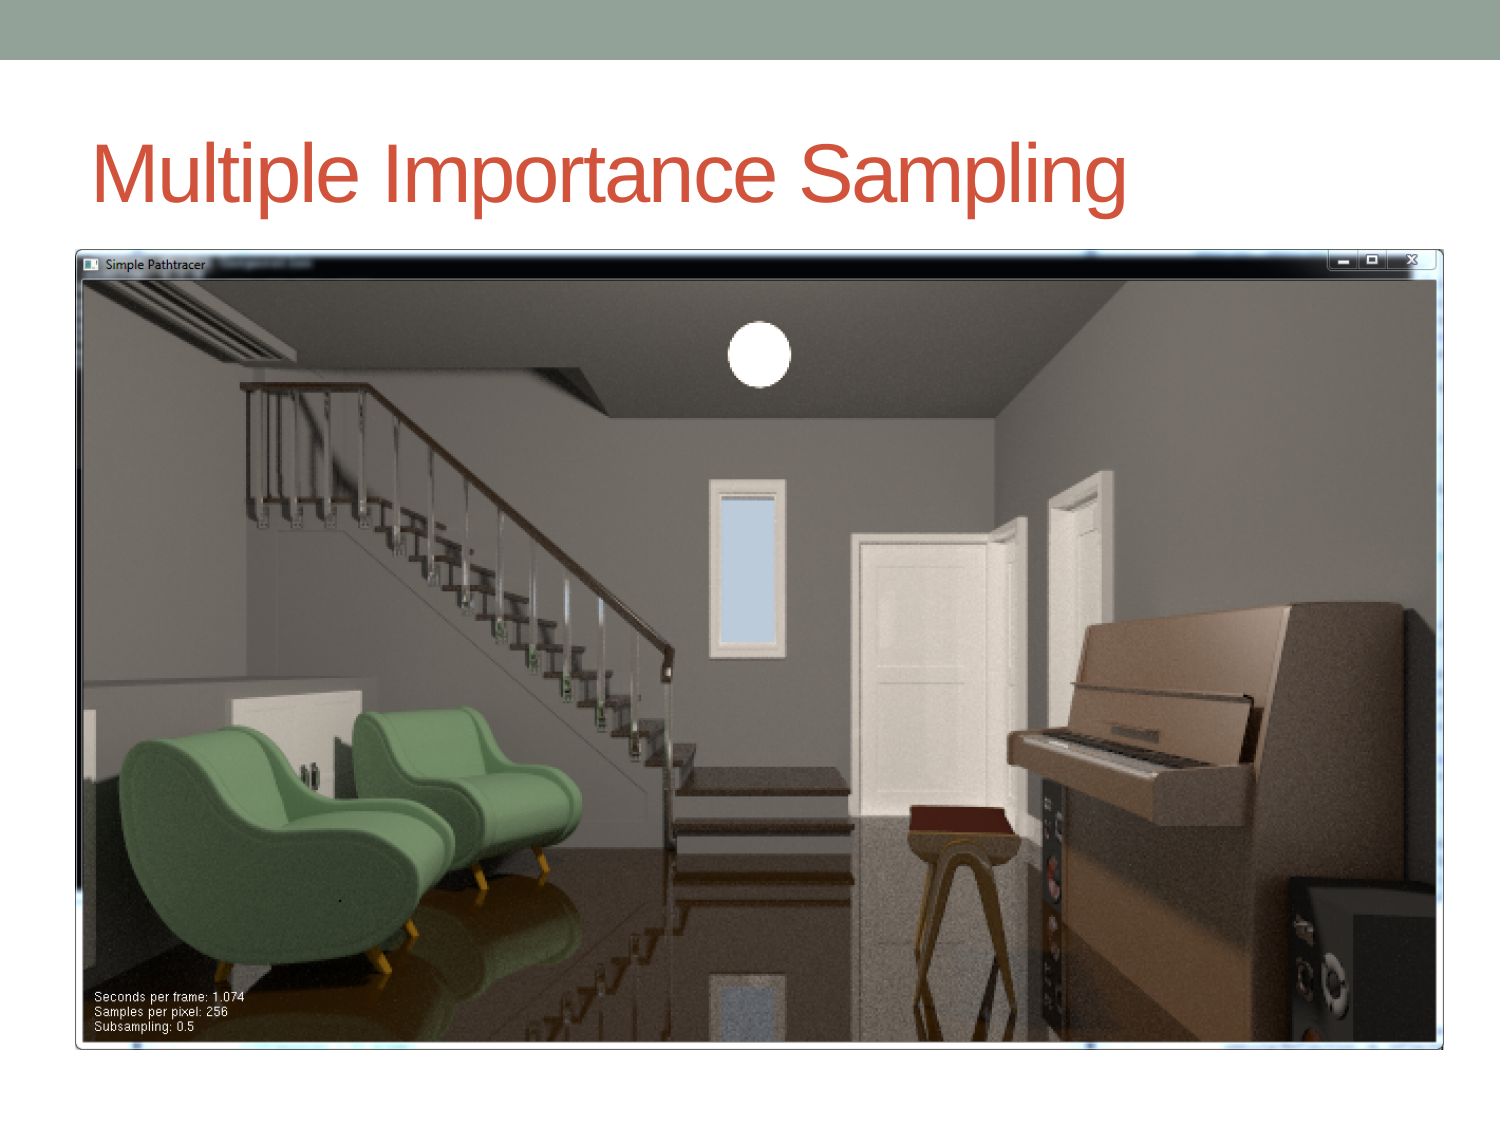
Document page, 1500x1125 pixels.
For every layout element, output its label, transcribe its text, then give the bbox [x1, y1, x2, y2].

title Multiple Importance Sampling [75, 87, 1425, 247]
picture [74, 249, 1444, 1051]
